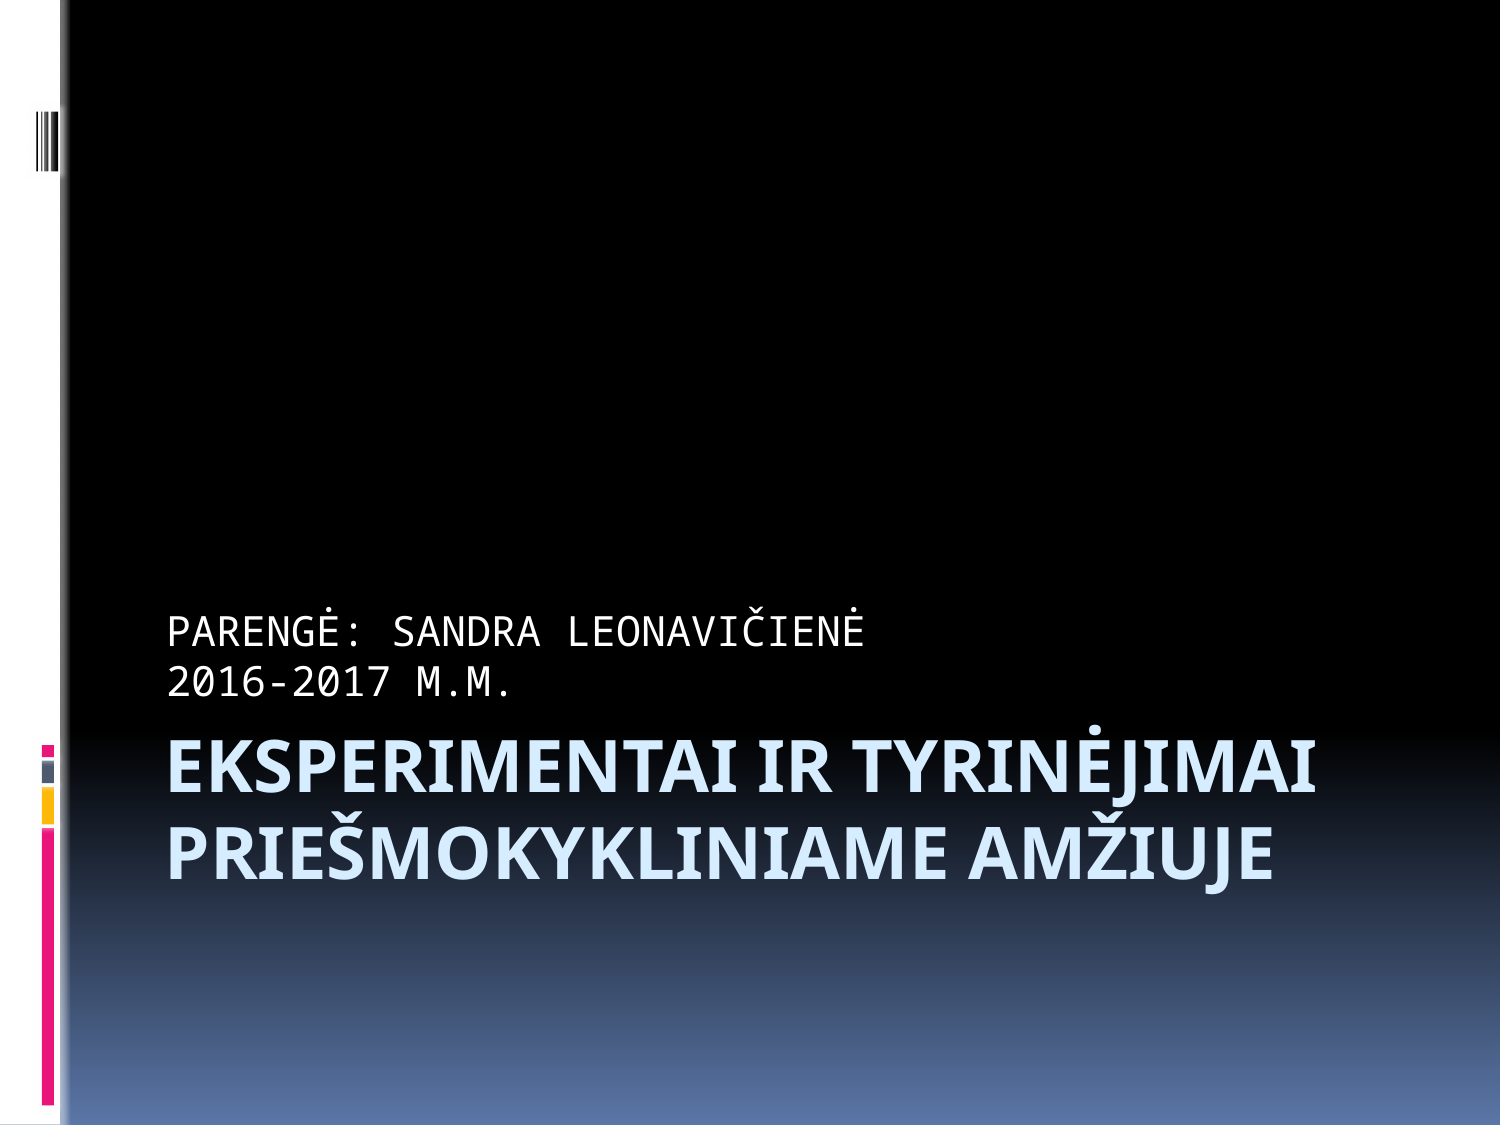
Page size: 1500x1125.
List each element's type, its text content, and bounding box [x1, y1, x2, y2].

title Eksperimentai ir tyrinėjimai priešmokykliniame amžiuje [150, 713, 1425, 1037]
subtitle PARENGĖ: SANDRA LEONAVIČIENĖ 2016-2017 M.M. [150, 464, 1425, 713]
